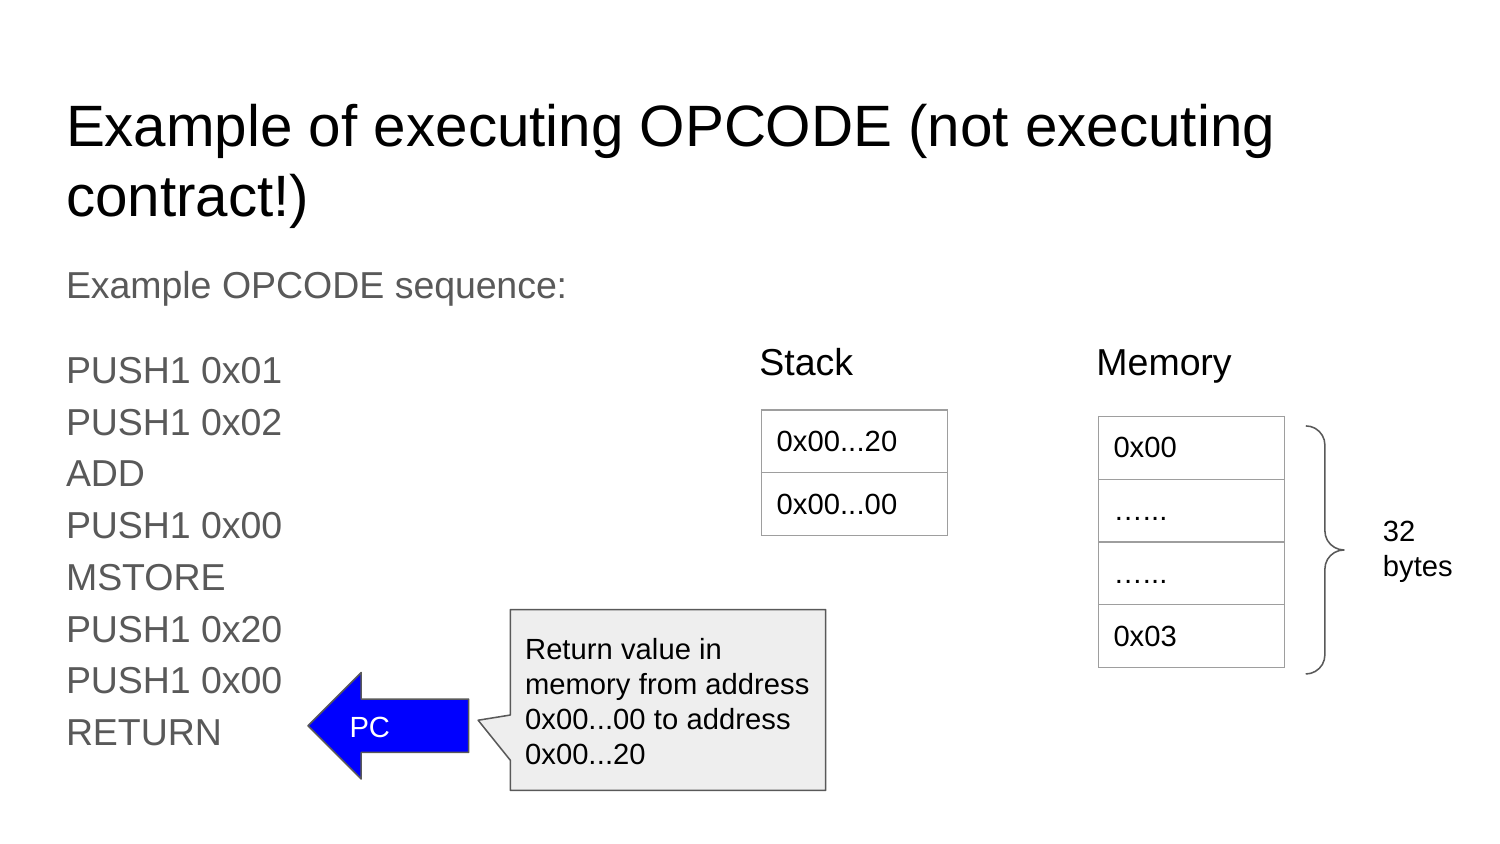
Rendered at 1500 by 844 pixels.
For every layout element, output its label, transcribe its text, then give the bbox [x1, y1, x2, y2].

table_cell 0x00...00 [762, 473, 947, 535]
title Memory [1081, 323, 1484, 414]
title Stack [744, 323, 1081, 414]
text_box [1305, 425, 1344, 674]
table_cell 0x03 [1099, 605, 1284, 667]
table_cell …... [1099, 543, 1284, 604]
table_header 0x00 [1099, 417, 1284, 479]
table_header 0x00...20 [762, 414, 947, 472]
text_box 32 bytes [1368, 497, 1484, 588]
title Example of executing OPCODE (not executing contract!) [51, 72, 1449, 167]
table_cell …... [1099, 480, 1284, 541]
list Example OPCODE sequence: PUSH1 0x01 PUSH1 0x02 ADD PUSH1 0x00 MSTORE PUSH1 0x20 PUSH1 0x00 RETURN [51, 239, 1449, 829]
text_box Return value in memory from address 0x00...00 to address 0x00...20 [478, 609, 826, 791]
text_box PC [307, 672, 469, 779]
